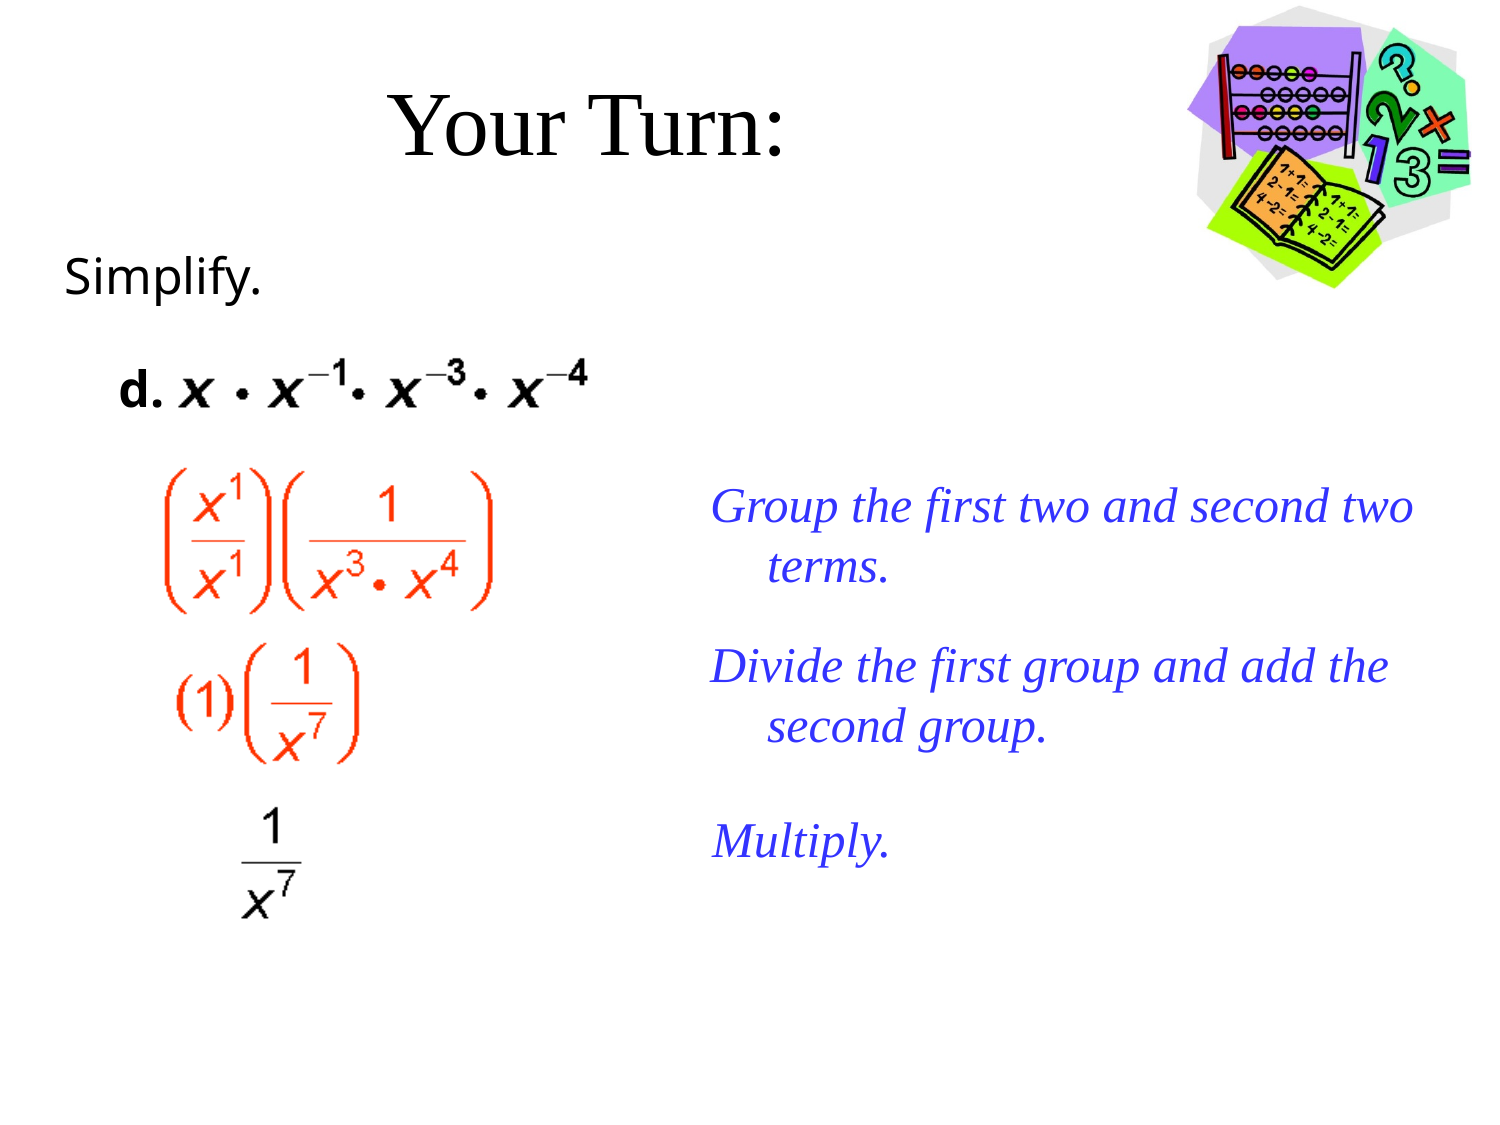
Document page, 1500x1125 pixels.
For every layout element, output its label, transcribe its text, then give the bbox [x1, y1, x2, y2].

picture [174, 349, 594, 423]
text_box Simplify. [49, 237, 1402, 313]
picture [237, 798, 309, 926]
text_box Group the first two and second two terms. [695, 465, 1448, 600]
text_box d. [103, 349, 173, 425]
title Your Turn: [112, 37, 1063, 201]
picture [174, 637, 365, 769]
picture [162, 462, 496, 619]
text_box Multiply. [697, 799, 907, 875]
text_box Divide the first group and add the second group. [695, 624, 1473, 760]
picture [1187, 0, 1472, 290]
